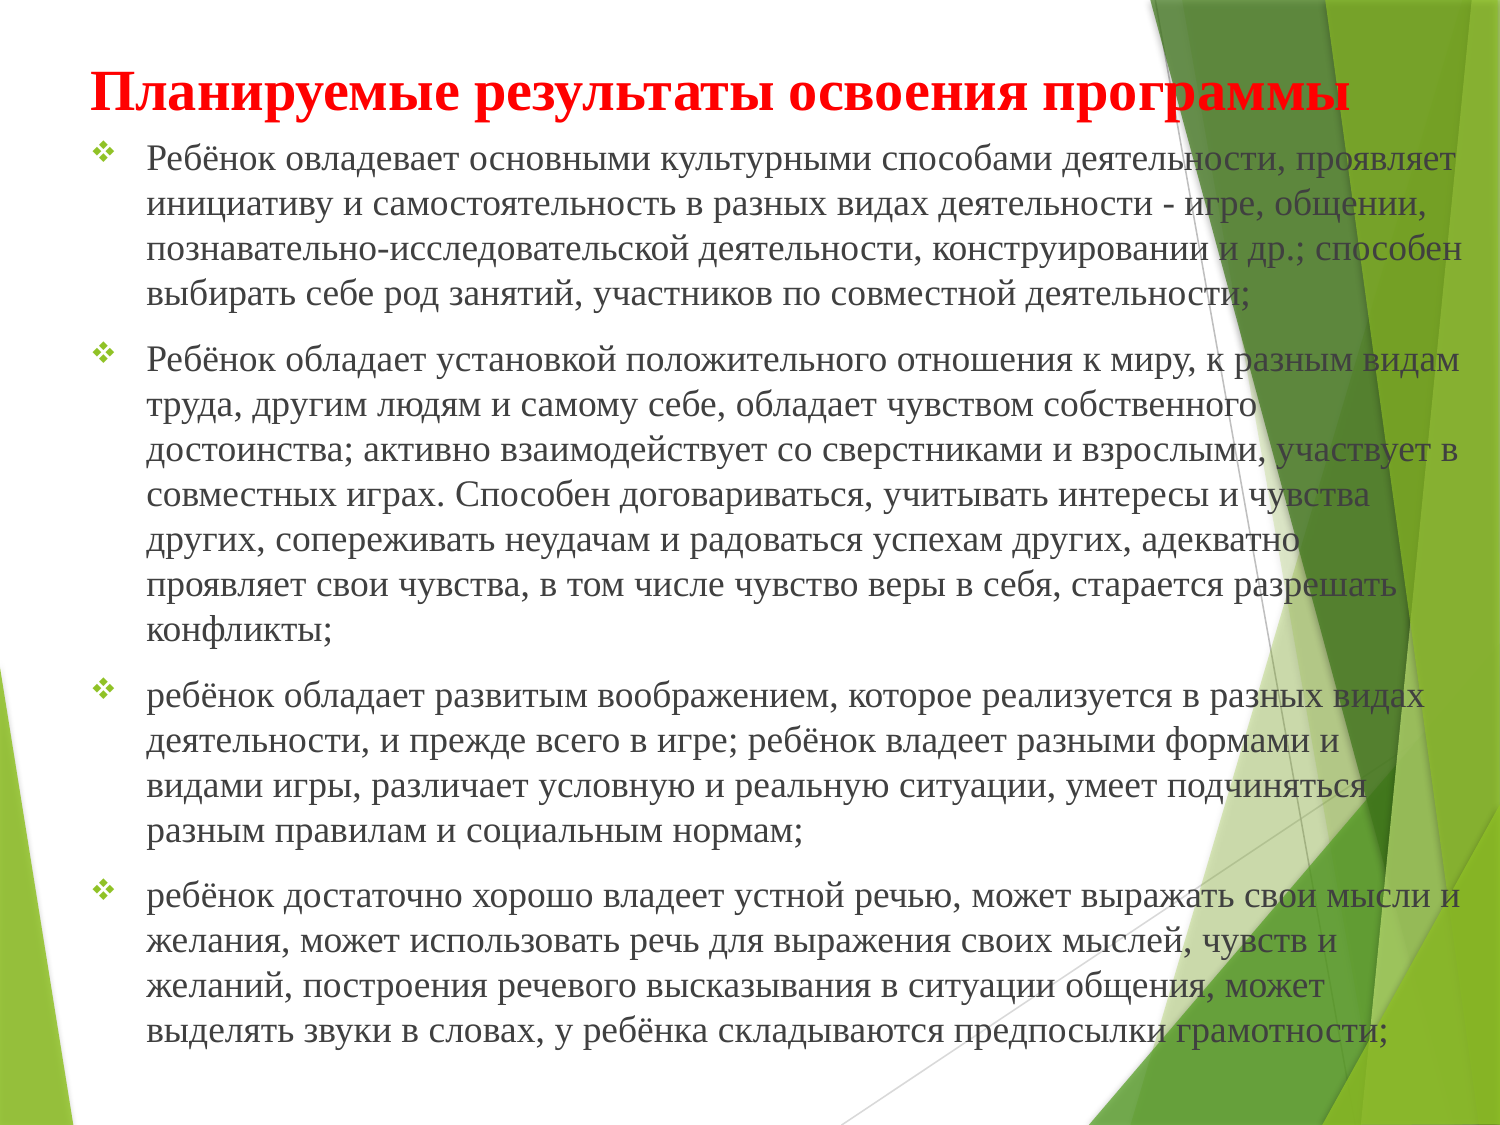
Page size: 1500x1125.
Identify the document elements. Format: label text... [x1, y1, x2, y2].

title Планируемые результаты освоения программы [75, 45, 1425, 125]
list Ребёнок овладевает основными культурными способами деятельности, проявляет инициативу и самостоятельность в разных видах деятельности - игре, общении, познавательно-исследовательской деятельности, конструировании и др.; способен выбирать себе род занятий, участников по совместной деятельности; Ребёнок обладает установкой положительного отношения к миру, к разным видам труда, другим людям и самому себе, обладает чувством собственного достоинства; активно взаимодействует со сверстниками и взрослыми, участвует в совместных играх. Способен договариваться, учитывать интересы и чувства других, сопереживать неудачам и радоваться успехам других, адекватно проявляет свои чувства, в том числе чувство веры в себя, старается разрешать конфликты; ребёнок обладает развитым воображением, которое реализуется в разных видах деятельности, и прежде всего в игре; ребёнок владеет разными формами и видами игры, различает условную и реальную ситуации, умеет подчиняться разным правилам и социальным нормам; ребёнок достаточно хорошо владеет устной речью, может выражать свои мысли и желания, может использовать речь для выражения своих мыслей, чувств и желаний, построения речевого высказывания в ситуации общения, может выделять звуки в словах, у ребёнка складываются предпосылки грамотности; [75, 125, 1483, 1083]
